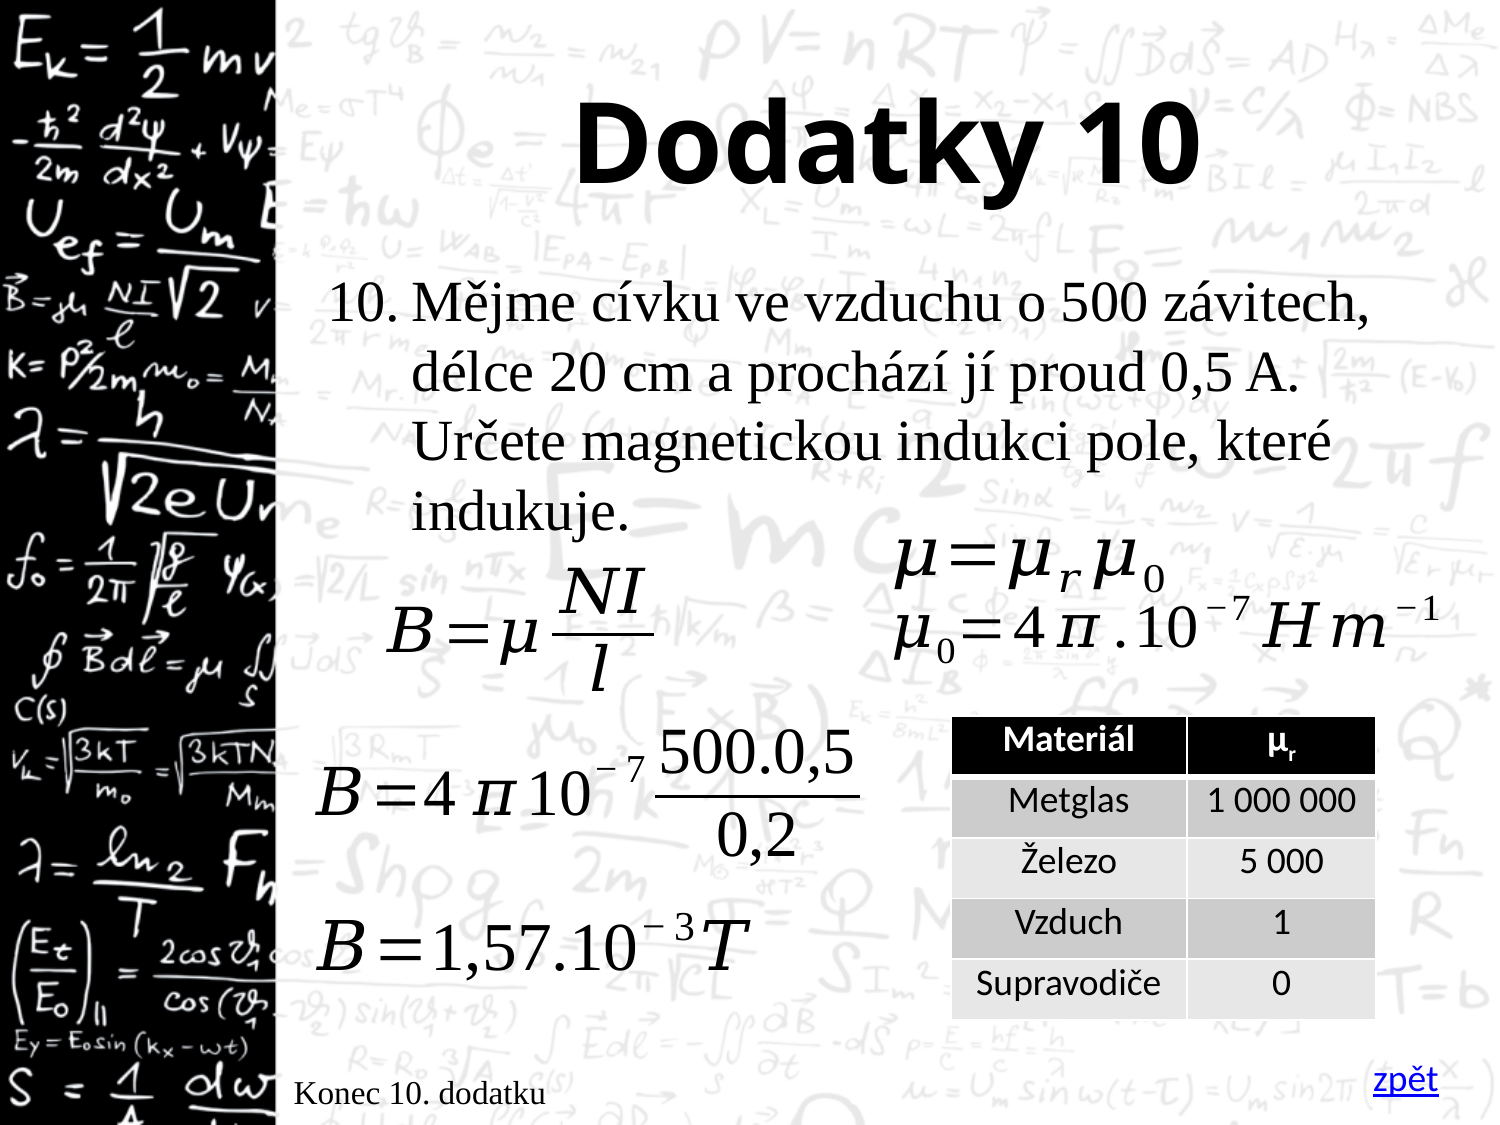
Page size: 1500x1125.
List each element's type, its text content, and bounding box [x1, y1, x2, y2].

table_cell 0 [1188, 960, 1375, 1019]
text_box Konec 10. dodatku [278, 1064, 562, 1119]
table_cell Metglas [952, 780, 1186, 837]
table_cell Vzduch [952, 899, 1186, 958]
table_cell Supravodiče [952, 960, 1186, 1019]
list Mějme cívku ve vzduchu o 500 závitech, délce 20 cm a prochází jí proud 0,5 A. Určete magnetickou indukci pole, které indukuje. [312, 255, 1463, 575]
title Dodatky 10 [312, 45, 1461, 233]
picture [0, 0, 1500, 1125]
table_cell Železo [952, 839, 1186, 898]
text_box zpět [1358, 1046, 1465, 1107]
table_cell 1 [1188, 899, 1375, 958]
table_header Materiál [952, 717, 1186, 774]
table_cell 1 000 000 [1188, 780, 1375, 837]
table_header μr [1188, 717, 1375, 774]
table_cell 5 000 [1188, 839, 1375, 898]
